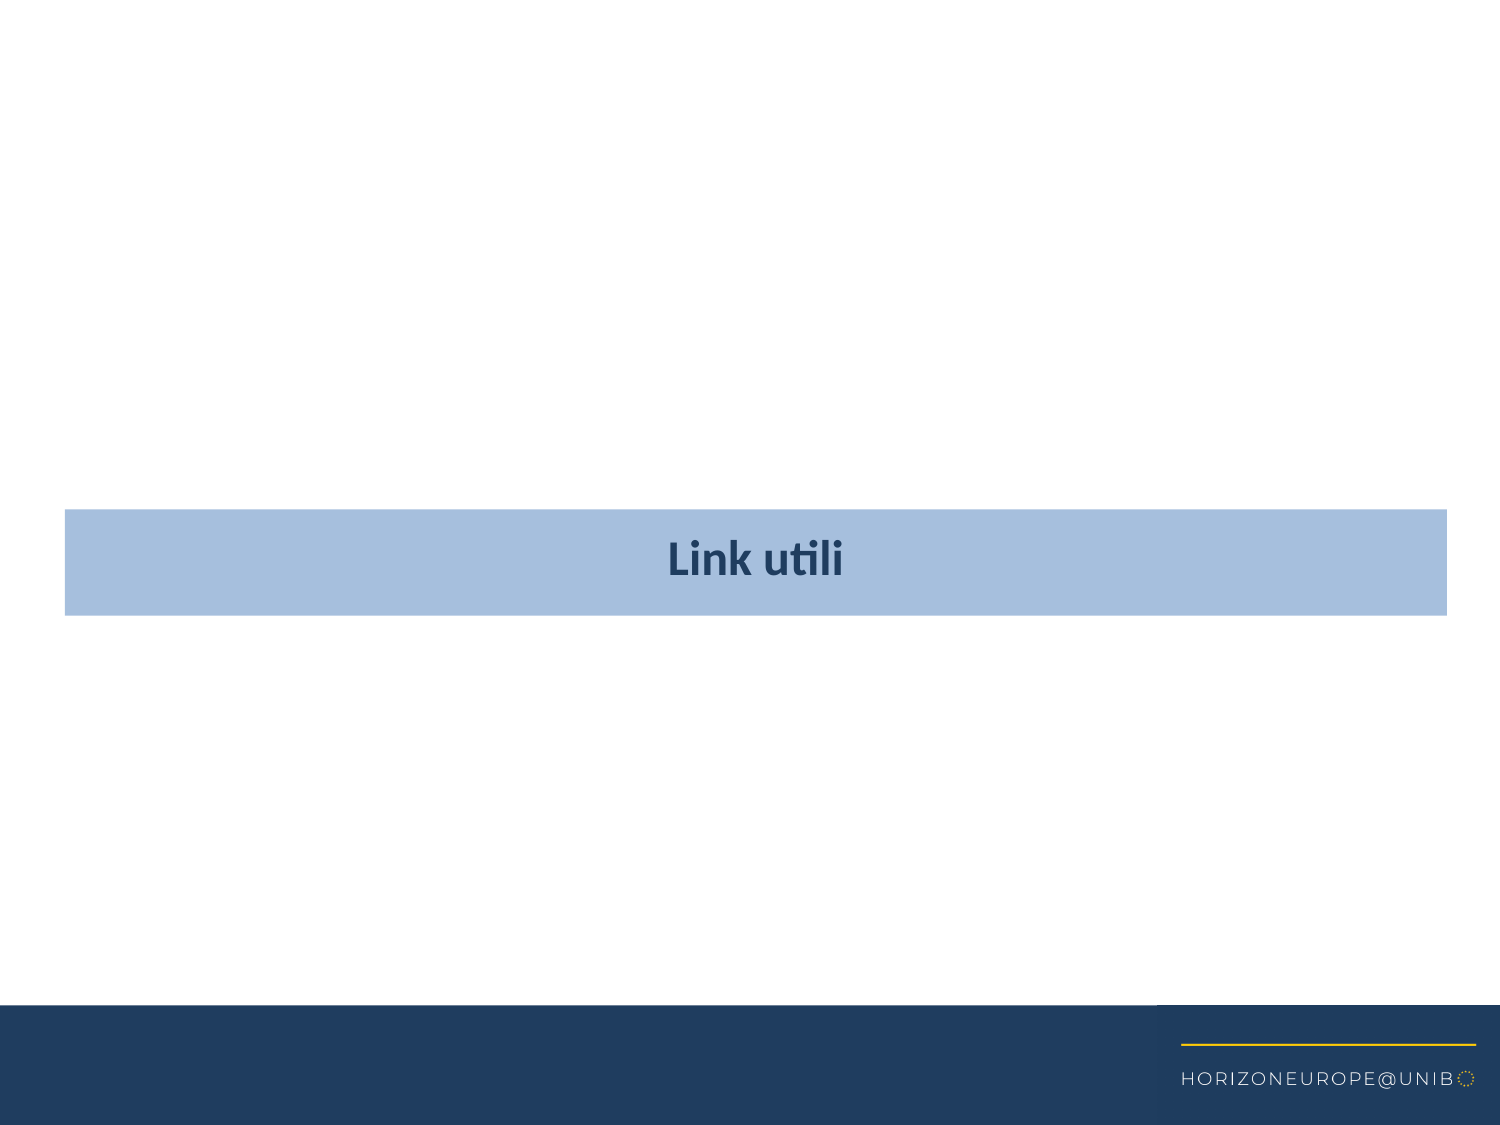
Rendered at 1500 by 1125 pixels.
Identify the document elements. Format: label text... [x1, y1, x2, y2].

list Link utili [64, 509, 1447, 616]
picture [1157, 1005, 1500, 1125]
